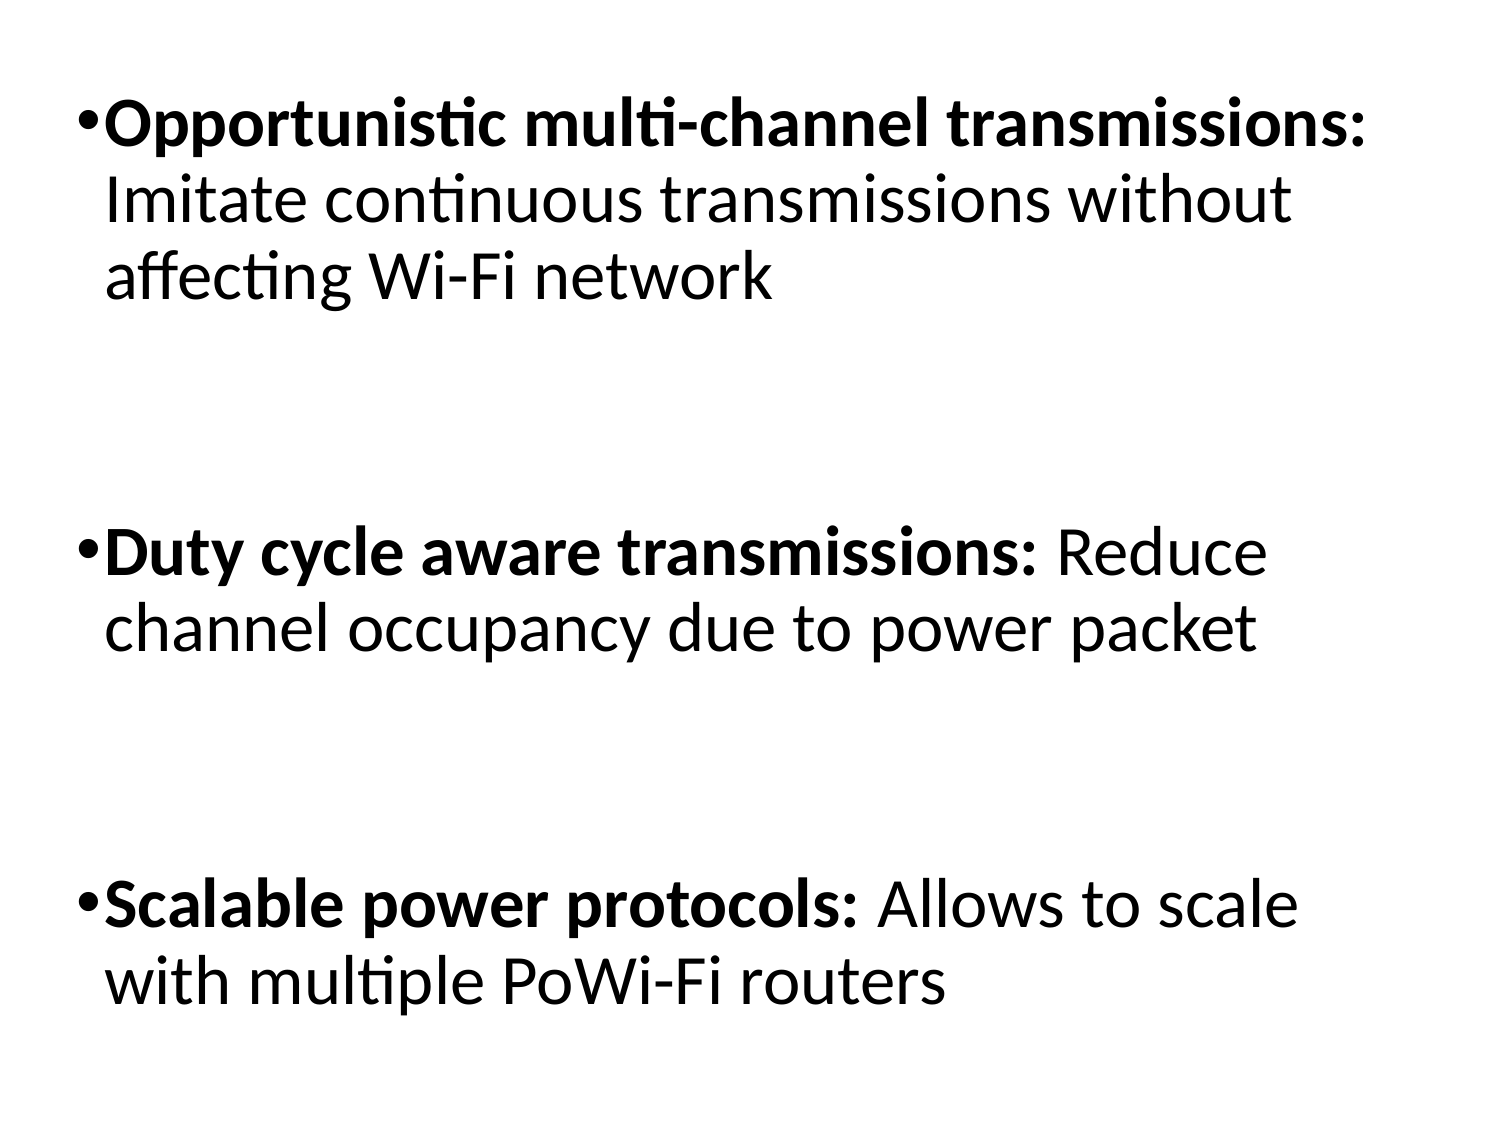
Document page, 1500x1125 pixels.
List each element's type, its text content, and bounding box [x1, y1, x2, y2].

list Opportunistic multi-channel transmissions: Imitate continuous transmissions without affecting Wi-Fi network Duty cycle aware transmissions: Reduce channel occupancy due to power packet Scalable power protocols: Allows to scale with multiple PoWi-Fi routers [61, 77, 1454, 1048]
